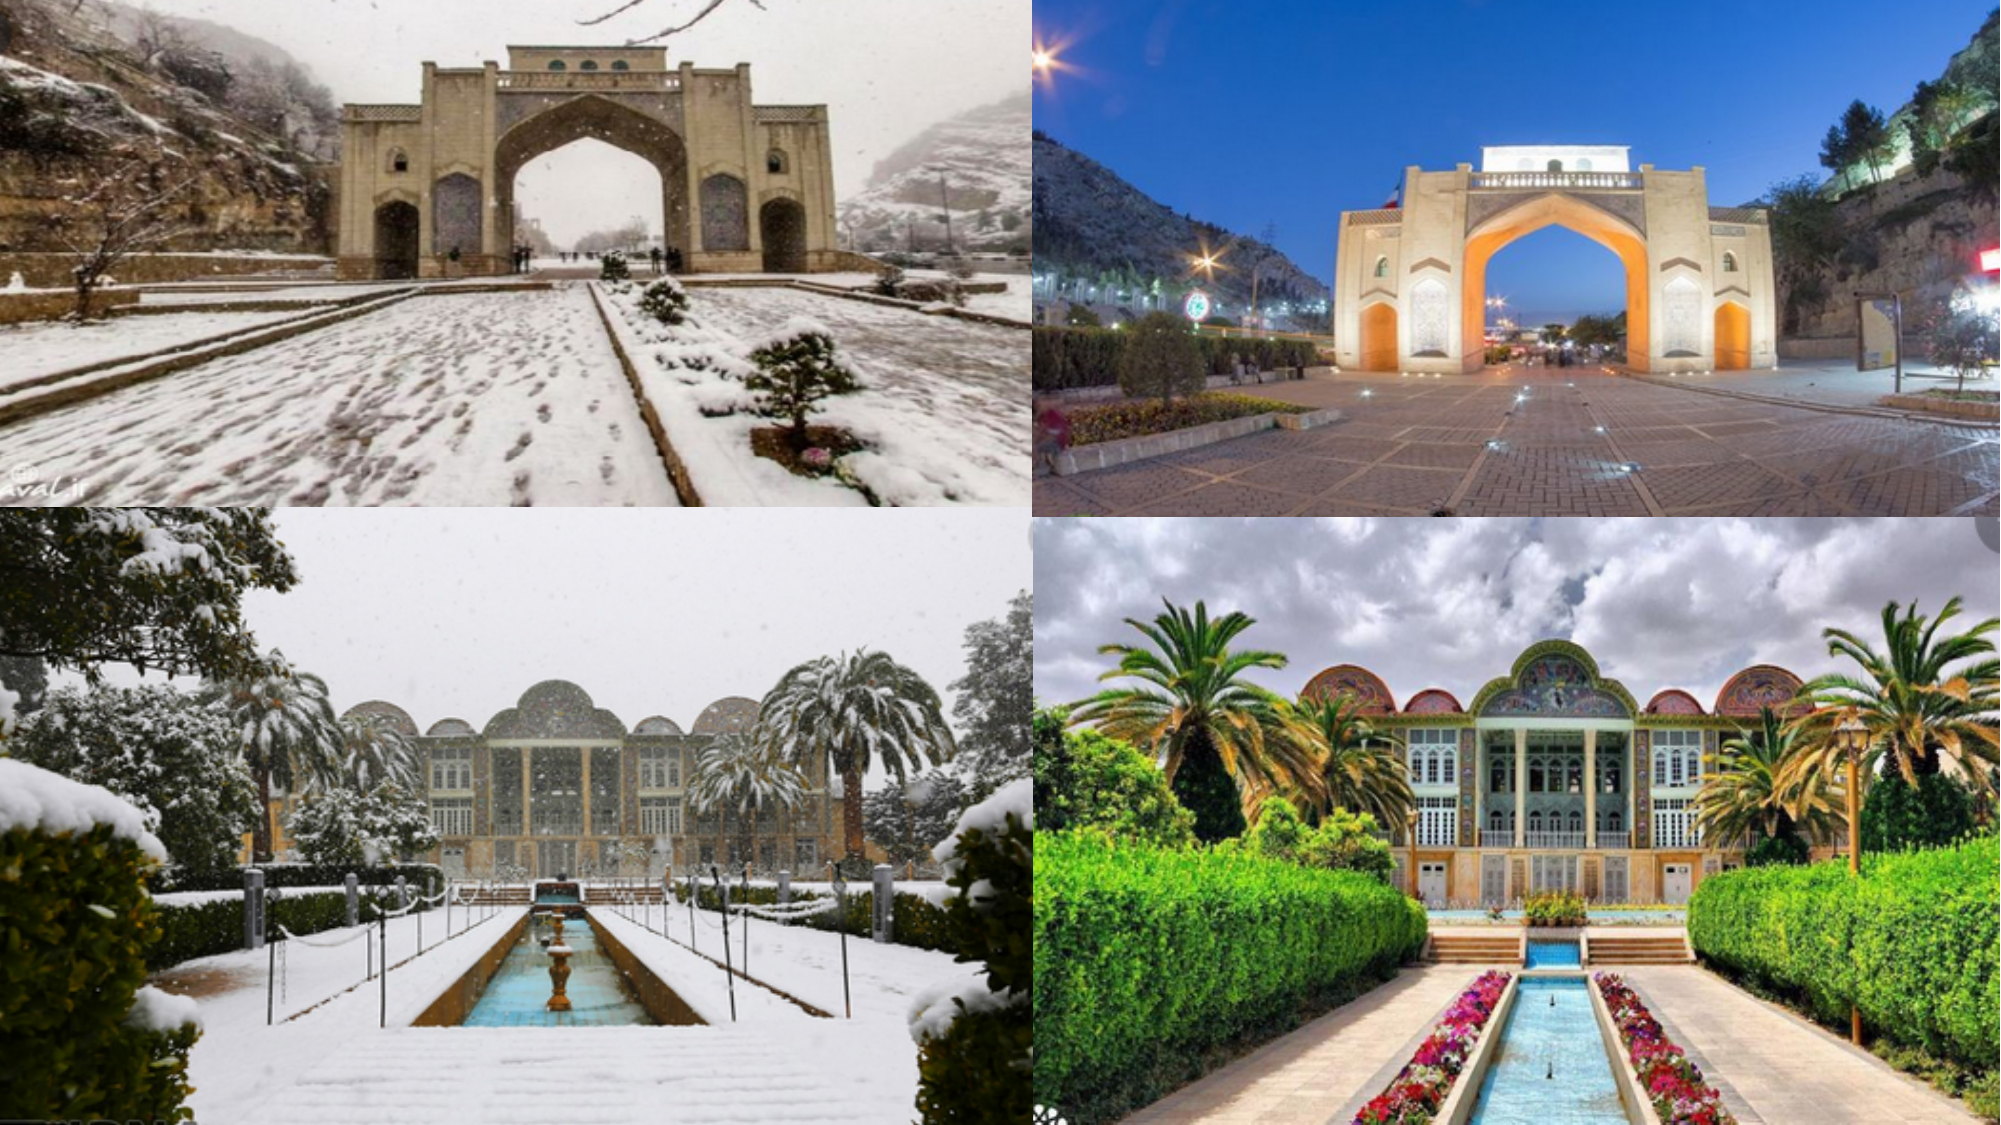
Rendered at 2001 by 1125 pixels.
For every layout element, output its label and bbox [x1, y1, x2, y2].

picture [0, 0, 2000, 1125]
list [1033, 517, 2000, 1125]
